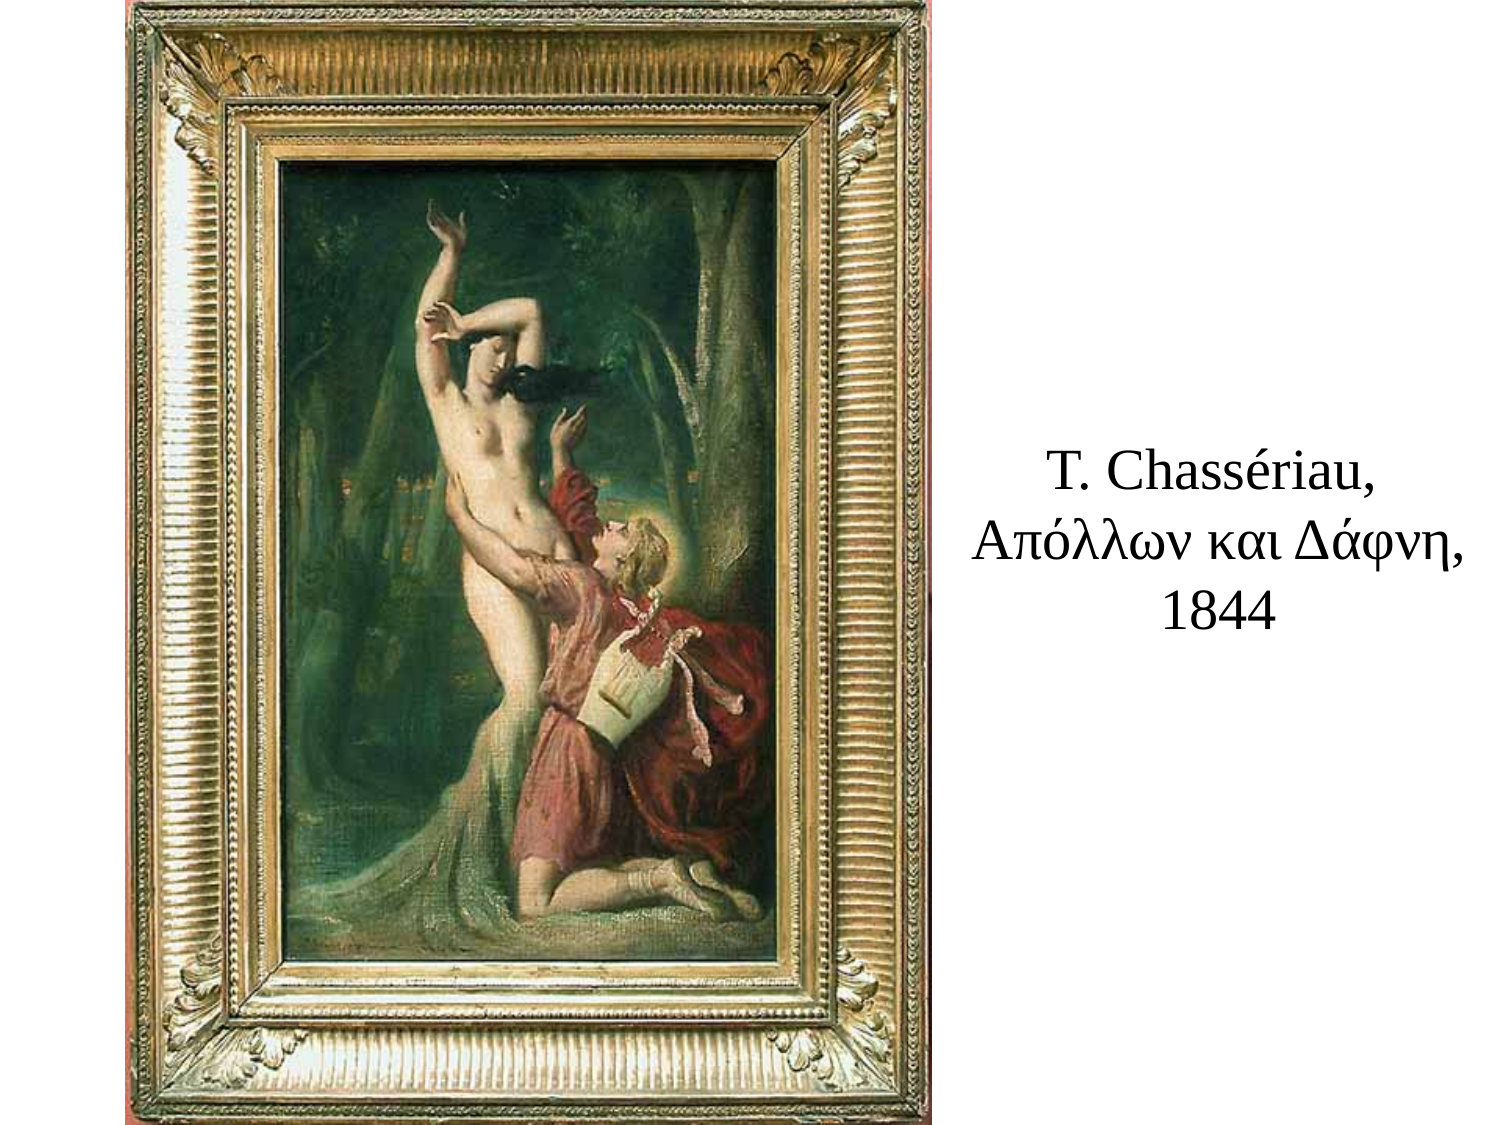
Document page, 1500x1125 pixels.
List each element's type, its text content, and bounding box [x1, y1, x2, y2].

picture [124, 0, 932, 1125]
text_box T. Chassériau, Απόλλων και Δάφνη, 1844 [937, 423, 1500, 649]
